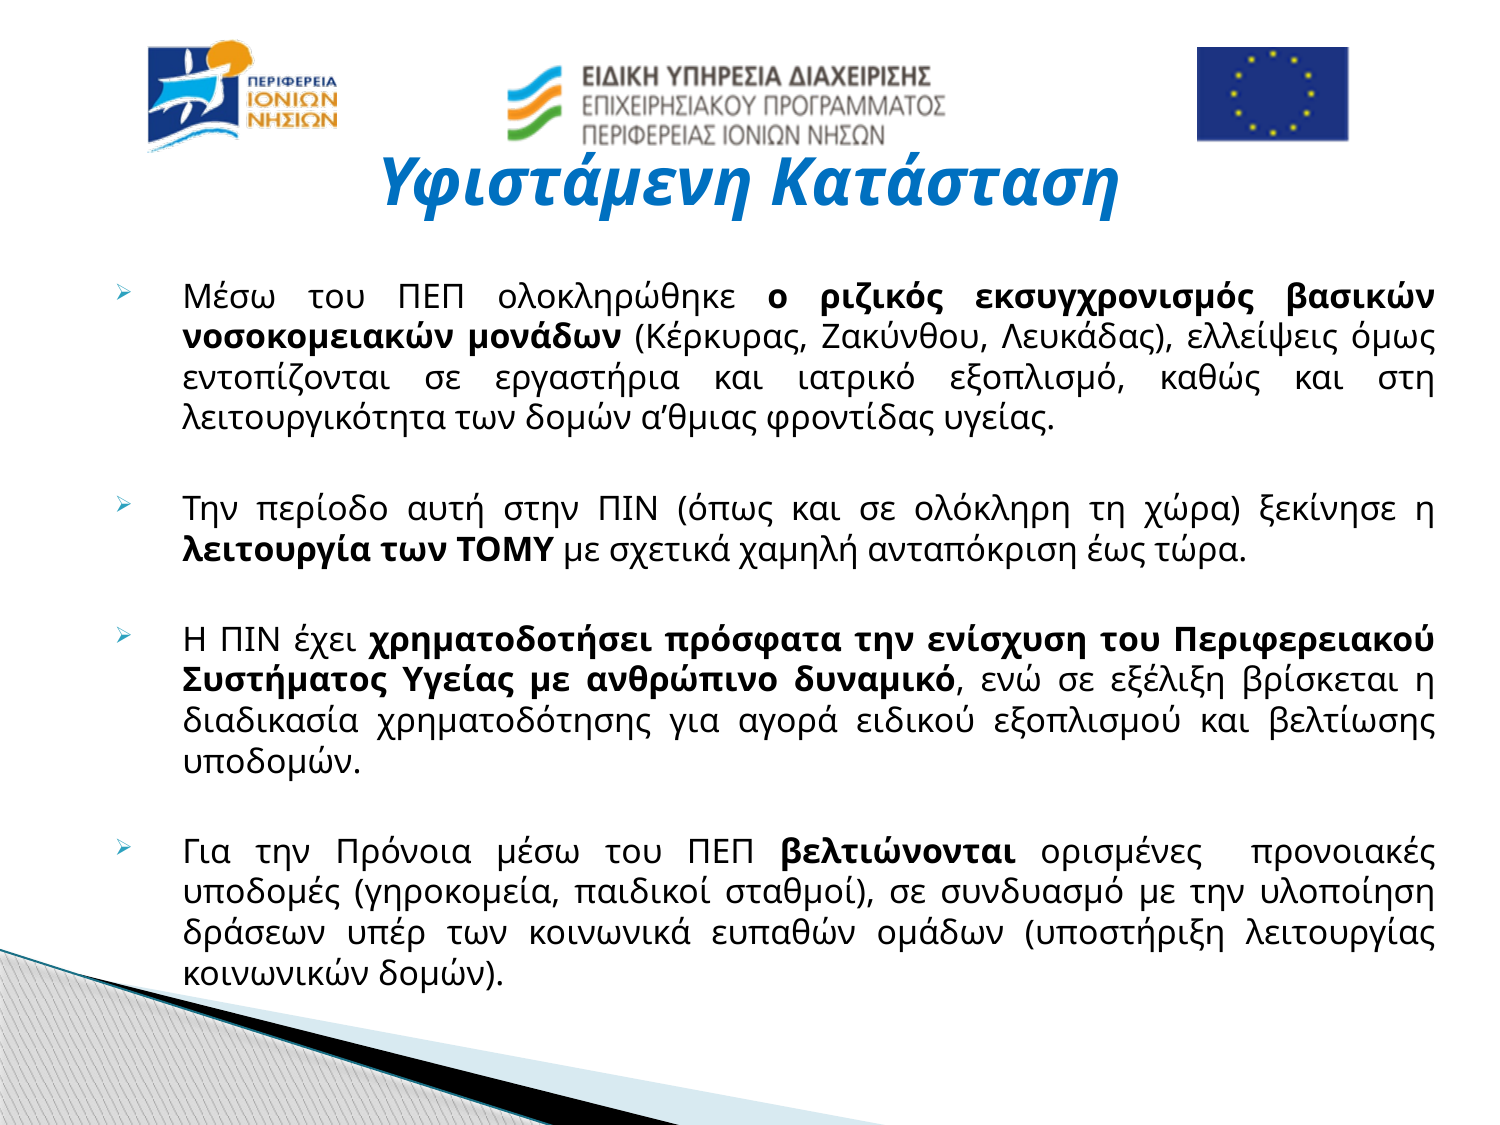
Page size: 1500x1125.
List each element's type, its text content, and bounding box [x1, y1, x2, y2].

title Υφιστάμενη Κατάσταση [75, 45, 1425, 233]
picture [1197, 46, 1352, 146]
picture [147, 39, 337, 153]
picture [489, 46, 963, 166]
list Μέσω του ΠΕΠ ολοκληρώθηκε ο ριζικός εκσυγχρονισμός βασικών νοσοκομειακών μονάδων (Κέρκυρας, Ζακύνθου, Λευκάδας), ελλείψεις όμως εντοπίζονται σε εργαστήρια και ιατρικό εξοπλισμό, καθώς και στη λειτουργικότητα των δομών α’θμιας φροντίδας υγείας. Την περίοδο αυτή στην ΠΙΝ (όπως και σε ολόκληρη τη χώρα) ξεκίνησε η λειτουργία των ΤΟΜΥ με σχετικά χαμηλή ανταπόκριση έως τώρα. Η ΠΙΝ έχει χρηματοδοτήσει πρόσφατα την ενίσχυση του Περιφερειακού Συστήματος Υγείας με ανθρώπινο δυναμικό, ενώ σε εξέλιξη βρίσκεται η διαδικασία χρηματοδότησης για αγορά ειδικού εξοπλισμού και βελτίωσης υποδομών. Για την Πρόνοια μέσω του ΠΕΠ βελτιώνονται ορισμένες προνοιακές υποδομές (γηροκομεία, παιδικοί σταθμοί), σε συνδυασμό με την υλοποίηση δράσεων υπέρ των κοινωνικά ευπαθών ομάδων (υποστήριξη λειτουργίας κοινωνικών δομών). [100, 267, 1451, 1010]
